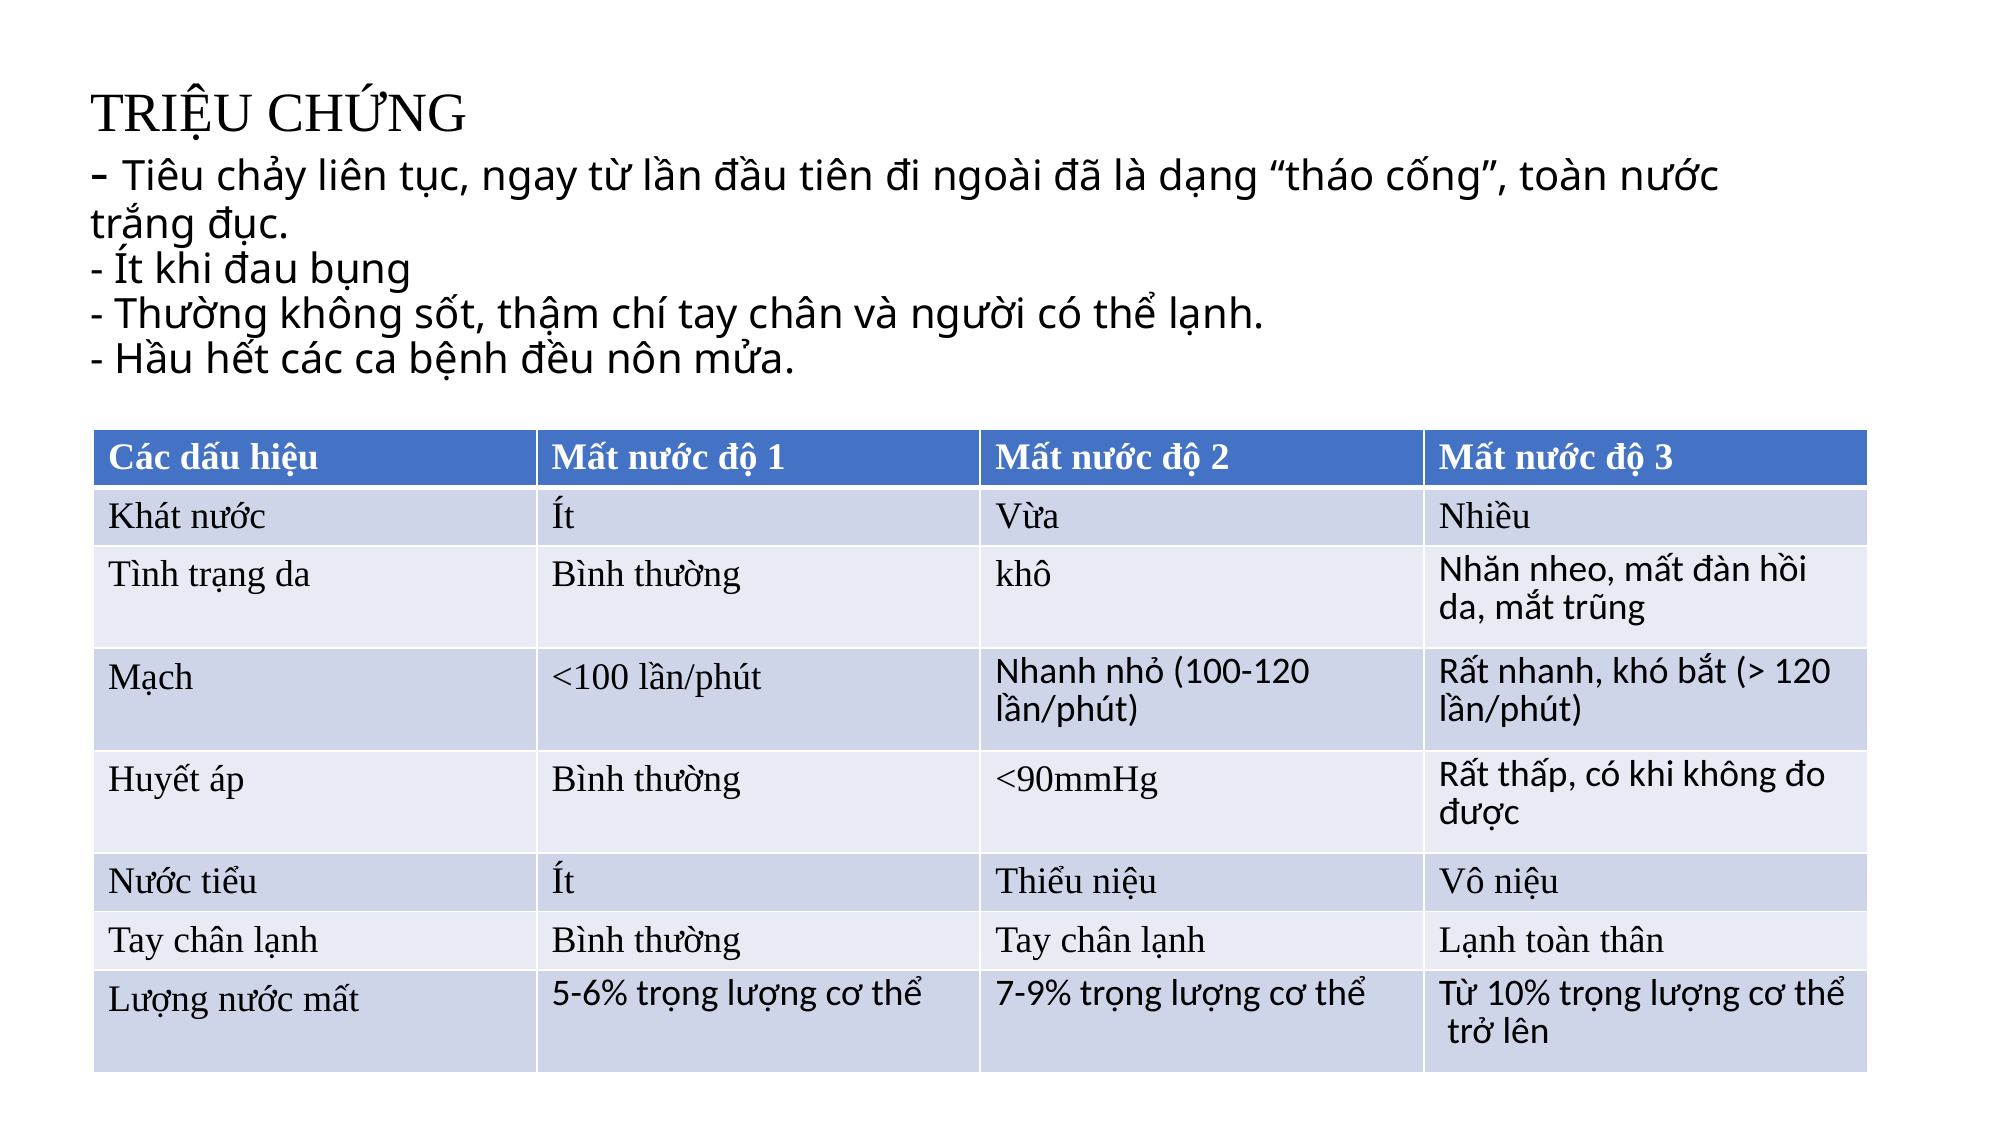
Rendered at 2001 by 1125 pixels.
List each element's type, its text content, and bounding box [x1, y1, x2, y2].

table_cell Vừa [981, 490, 1423, 545]
table_cell Mạch [94, 649, 536, 750]
table_cell <90mmHg [981, 752, 1423, 852]
table_cell Vô niệu [1425, 854, 1867, 911]
table_cell 7-9% trọng lượng cơ thể [981, 971, 1423, 1072]
table_cell Nhanh nhỏ (100-120 lần/phút) [981, 649, 1423, 750]
table_cell Nhăn nheo, mất đàn hồi da, mắt trũng [1425, 547, 1867, 647]
table_cell <100 lần/phút [538, 649, 979, 750]
table_cell Bình thường [538, 752, 979, 852]
table_header Mất nước độ 3 [1425, 430, 1867, 485]
table_header Mất nước độ 2 [981, 430, 1423, 485]
table_cell khô [981, 547, 1423, 647]
table_cell Tay chân lạnh [94, 912, 536, 969]
table_cell Lượng nước mất [94, 971, 536, 1072]
table_cell Nước tiểu [94, 854, 536, 911]
table_cell Rất nhanh, khó bắt (> 120 lần/phút) [1425, 649, 1867, 750]
table_cell Lạnh toàn thân [1425, 912, 1867, 969]
table_cell Từ 10% trọng lượng cơ thể trở lên [1425, 971, 1867, 1072]
table_header Các dấu hiệu [94, 430, 536, 485]
table_cell Rất thấp, có khi không đo được [1425, 752, 1867, 852]
table_cell Huyết áp [94, 752, 536, 852]
table_cell 5-6% trọng lượng cơ thể [538, 971, 979, 1072]
table_header Mất nước độ 1 [538, 430, 979, 485]
table_cell Tay chân lạnh [981, 912, 1423, 969]
table_cell Ít [538, 854, 979, 911]
table_cell Tình trạng da [94, 547, 536, 647]
title TRIỆU CHỨNG - Tiêu chảy liên tục, ngay từ lần đầu tiên đi ngoài đã là dạng “tháo cống”, toàn nước trắng đục. - Ít khi đau bụng - Thường không sốt, thậm chí tay chân và người có thể lạnh. - Hầu hết các ca bệnh đều nôn mửa. [75, 75, 1824, 518]
table_cell Ít [538, 490, 979, 545]
table_cell Khát nước [94, 490, 536, 545]
table_cell Nhiều [1425, 490, 1867, 545]
table_cell Bình thường [538, 912, 979, 969]
table_cell Bình thường [538, 547, 979, 647]
table_cell Thiểu niệu [981, 854, 1423, 911]
